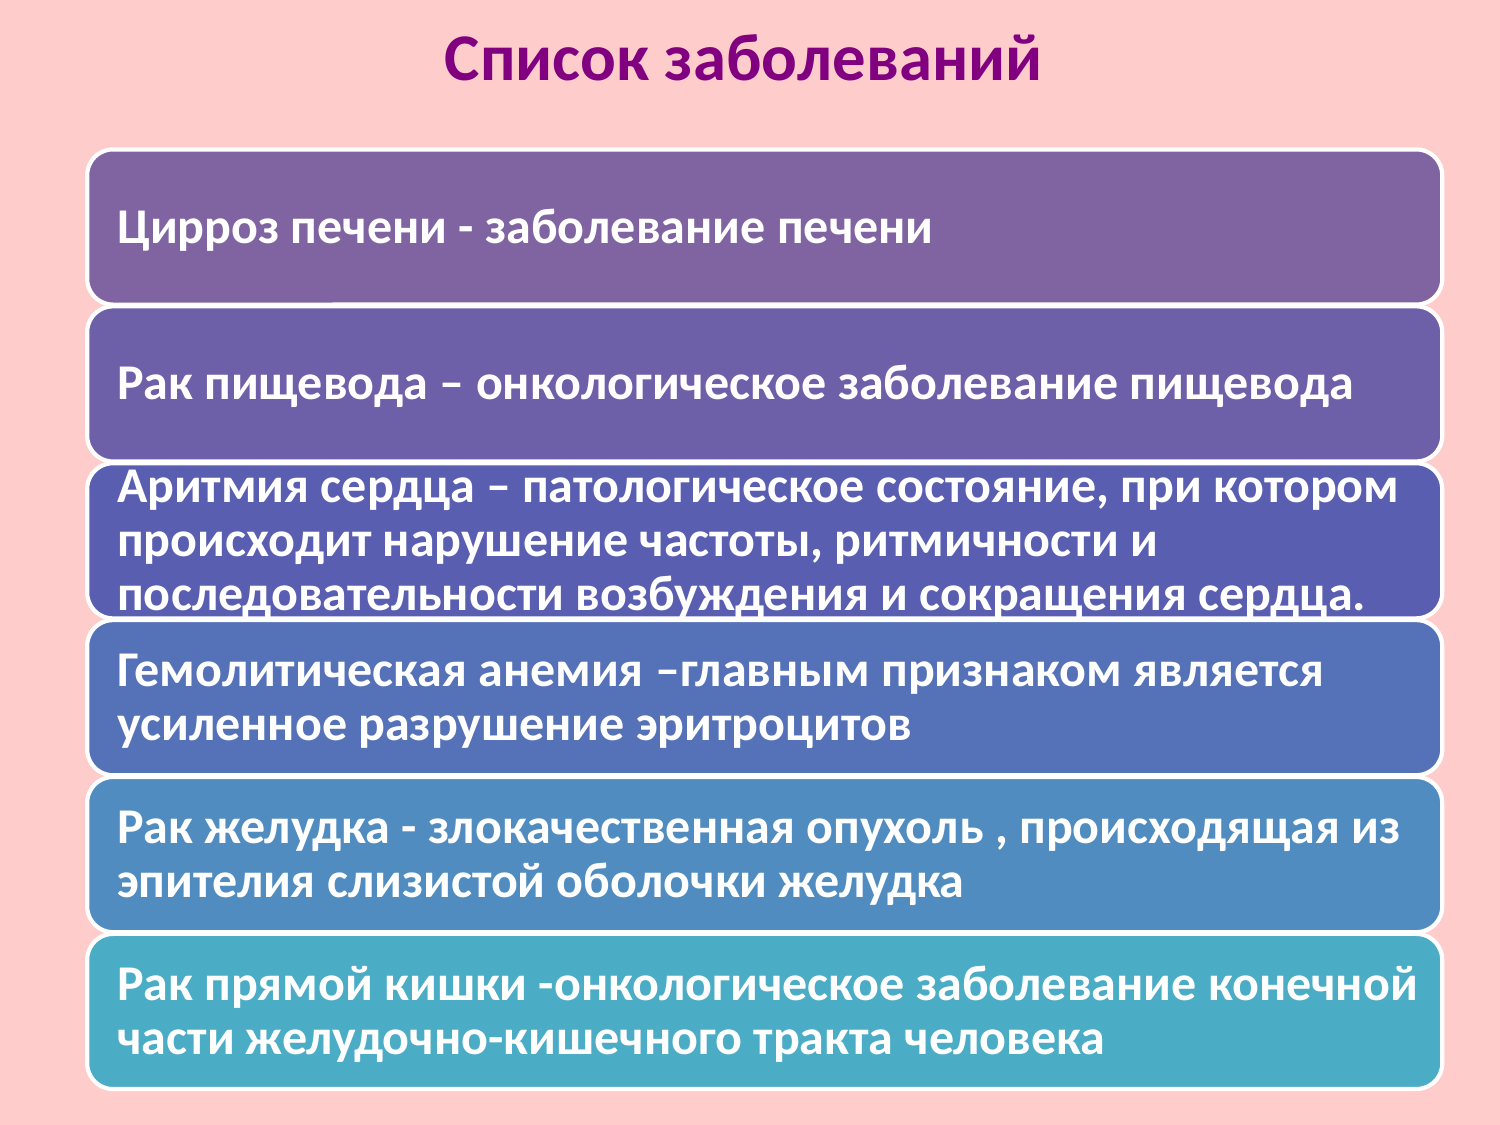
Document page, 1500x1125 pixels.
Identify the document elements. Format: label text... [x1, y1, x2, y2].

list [29, 148, 1500, 1090]
title Список заболеваний [76, 0, 1427, 147]
